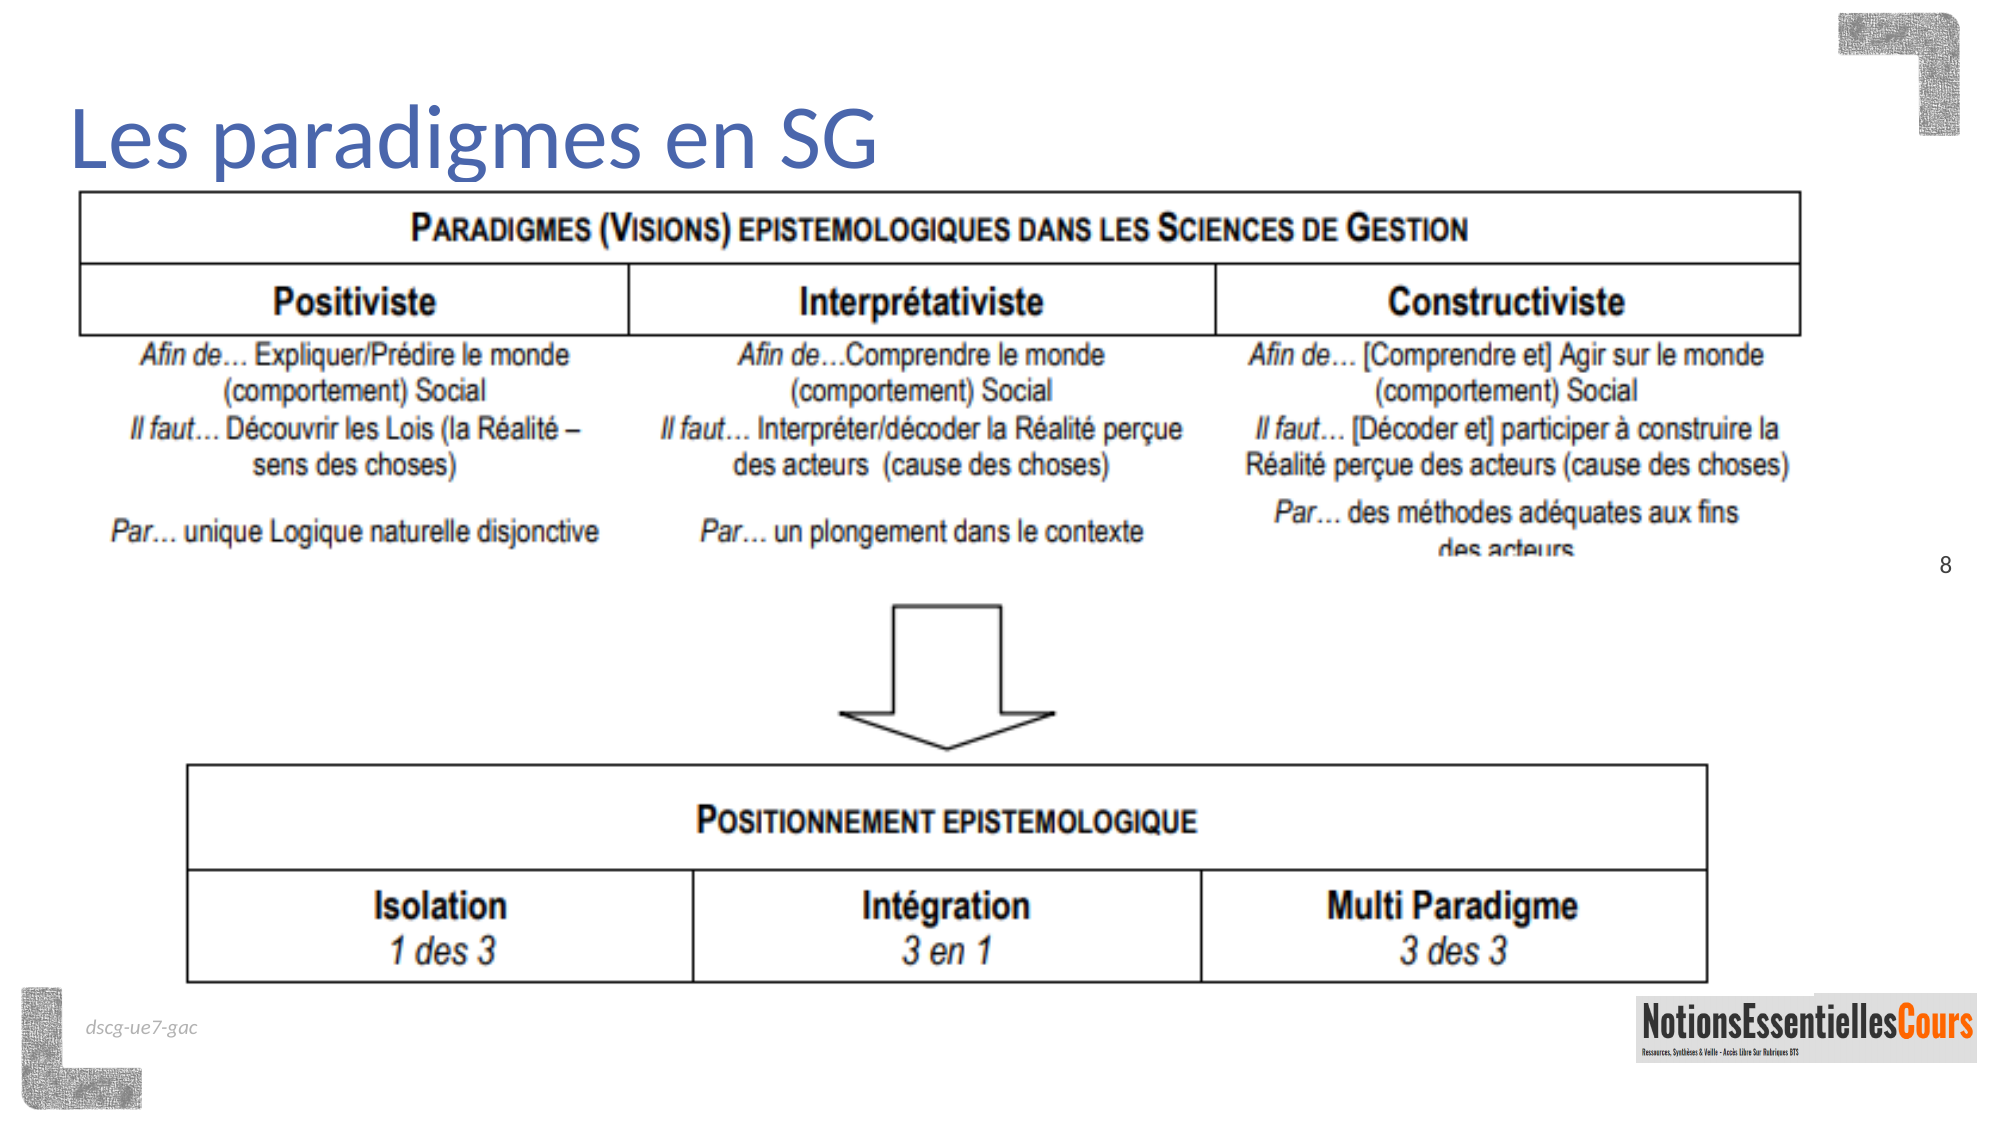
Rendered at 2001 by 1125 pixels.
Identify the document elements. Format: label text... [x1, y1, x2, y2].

picture [1839, 13, 1960, 135]
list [70, 182, 1815, 997]
title Les paradigmes en SG [54, 73, 1752, 204]
picture [22, 988, 142, 1109]
slide_number 8 [1899, 534, 1993, 593]
footer dscg-ue7-gac [70, 1010, 1621, 1056]
picture [1636, 993, 1977, 1063]
